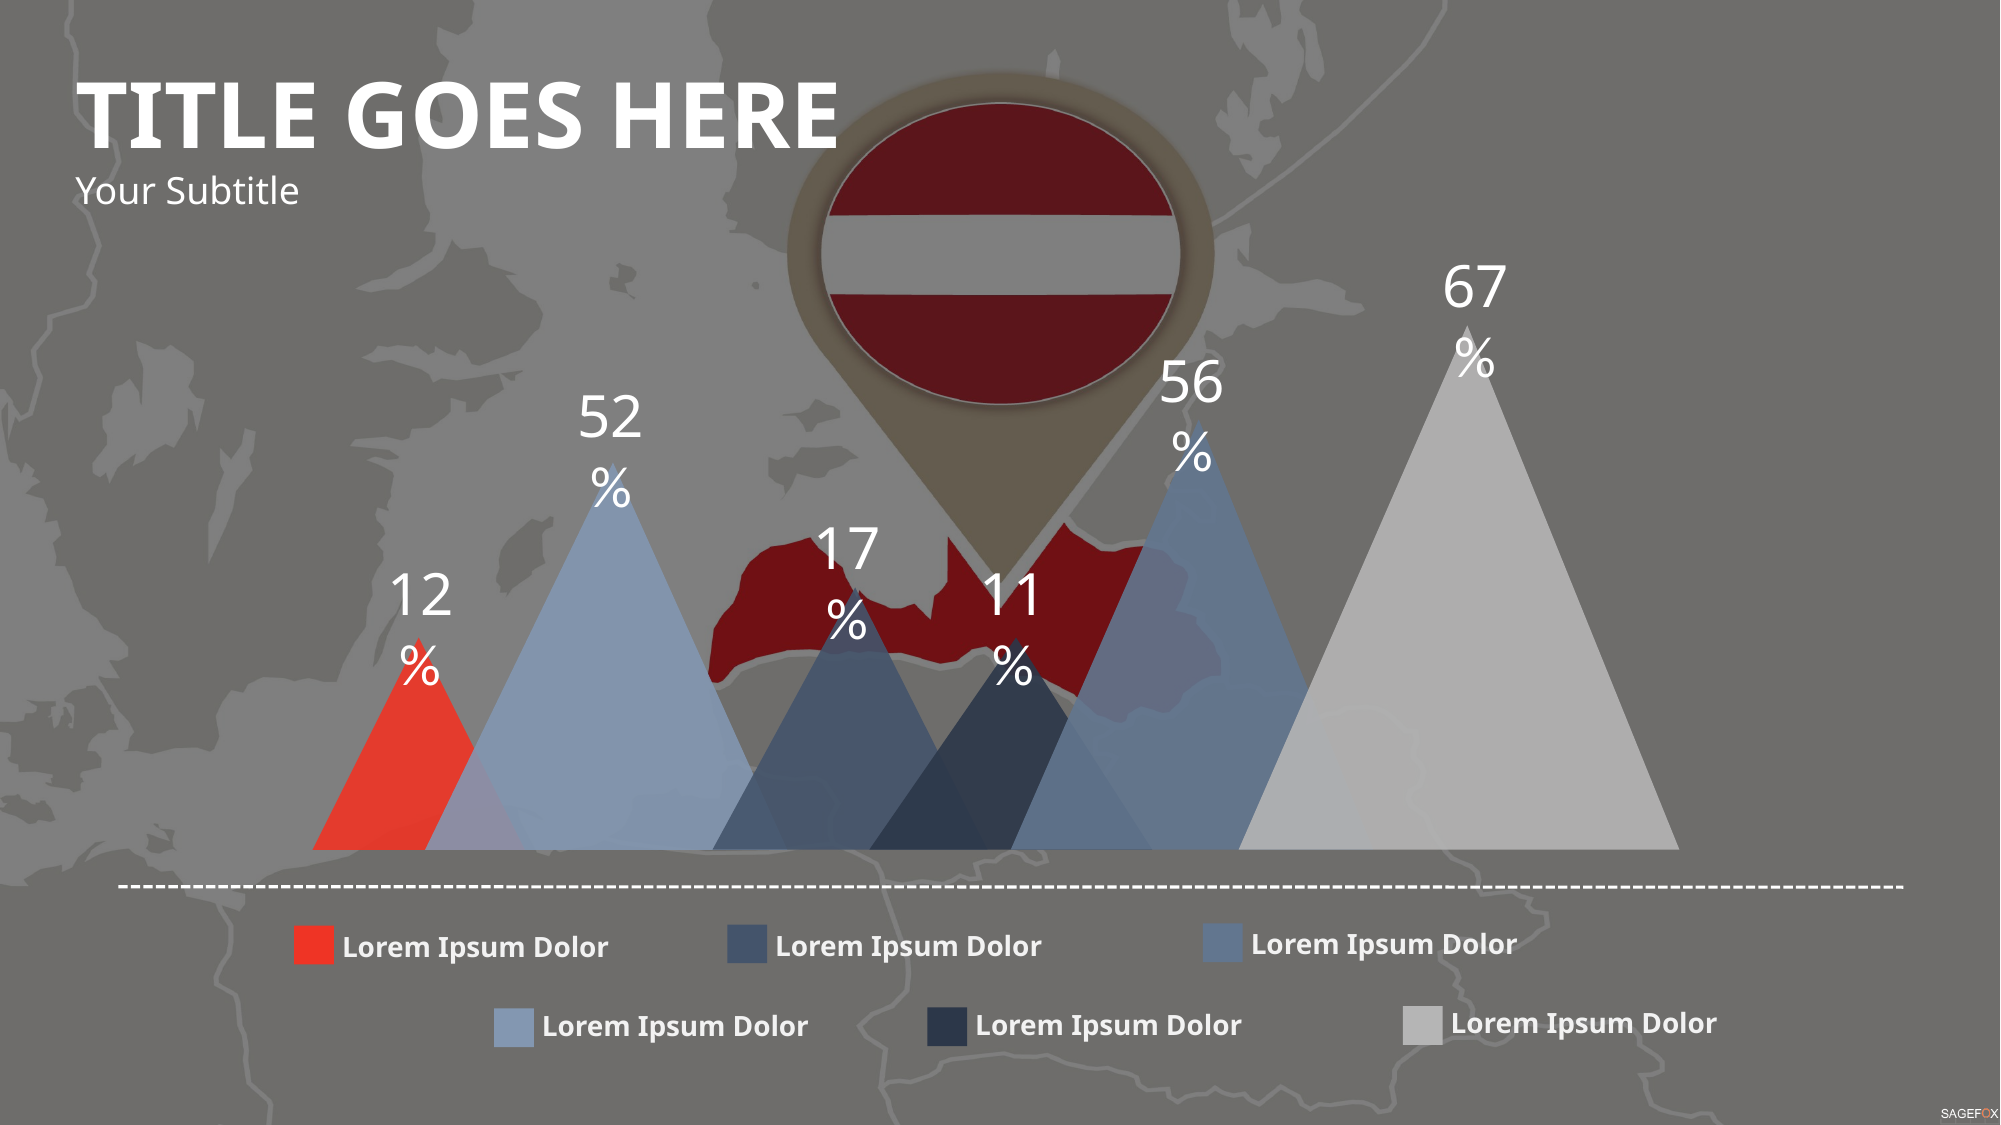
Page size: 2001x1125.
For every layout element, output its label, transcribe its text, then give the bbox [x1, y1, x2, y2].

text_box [727, 924, 1025, 964]
text_box [423, 524, 790, 852]
text_box [867, 702, 1068, 851]
text_box [310, 702, 474, 851]
text_box 17% [784, 506, 910, 657]
picture [0, 0, 2001, 1125]
text_box [1009, 489, 1308, 851]
text_box [710, 657, 938, 851]
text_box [294, 925, 592, 965]
text_box 56% [1129, 338, 1255, 489]
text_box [1402, 1006, 1700, 1045]
text_box 67% [1412, 244, 1539, 395]
text_box [1236, 395, 1682, 851]
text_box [927, 1007, 1225, 1047]
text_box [494, 1008, 792, 1048]
text_box 12% [357, 551, 484, 702]
text_box TITLE GOES HERE Your Subtitle [60, 49, 1036, 220]
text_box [1202, 923, 1501, 963]
text_box 11% [950, 551, 1076, 702]
text_box 52% [548, 373, 674, 524]
